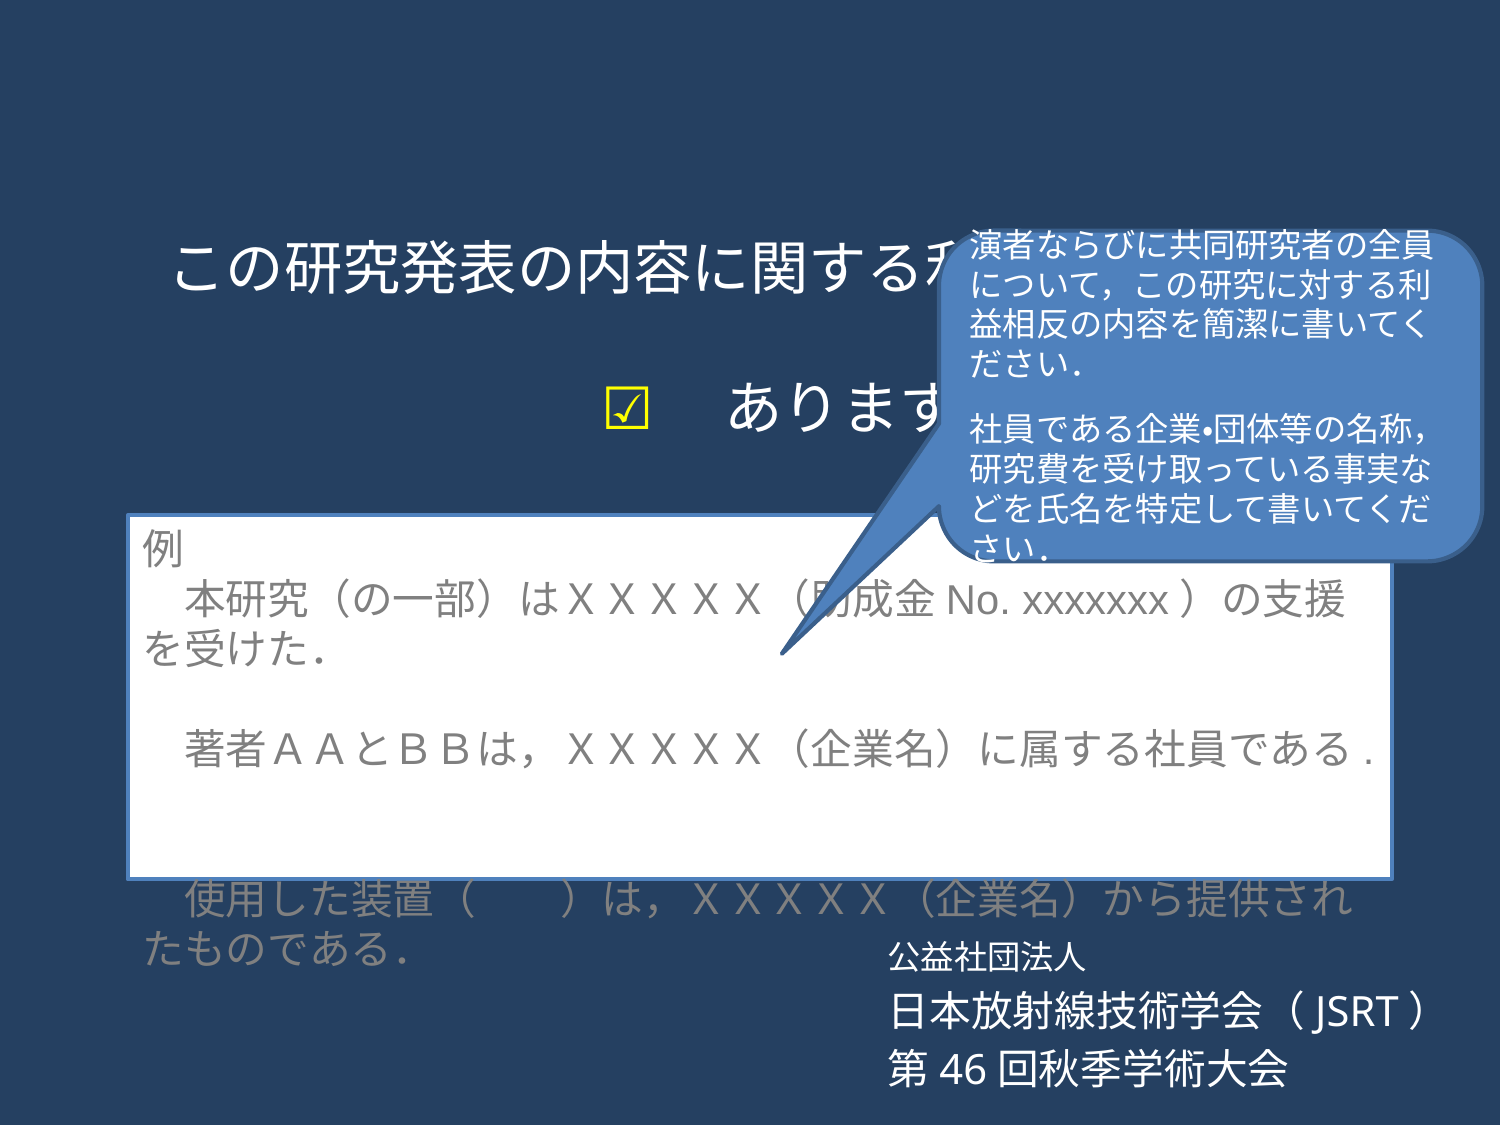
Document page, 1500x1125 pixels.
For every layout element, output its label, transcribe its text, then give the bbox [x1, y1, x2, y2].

text_box 演者ならびに共同研究者の全員について，この研究に対する利益相反の内容を簡潔に書いてください． 社員である企業・団体等の名称，研究費を受け取っている事実などを氏名を特定して書いてください． [780, 228, 1485, 656]
title この研究発表の内容に関する利益相反事項は， ☑ あります [100, 255, 945, 497]
text_box 例 本研究（の一部）はＸＸＸＸＸ（助成金No. xxxxxxx）の支援を受けた． 著者ＡＡとＢＢは，ＸＸＸＸＸ（企業名）に属する社員である. 使用した装置（ ）は，ＸＸＸＸＸ（企業名）から提供されたものである． [126, 513, 1394, 881]
subtitle 公益社団法人 日本放射線技術学会（JSRT） 第46回秋季学術大会 [872, 928, 1479, 1089]
